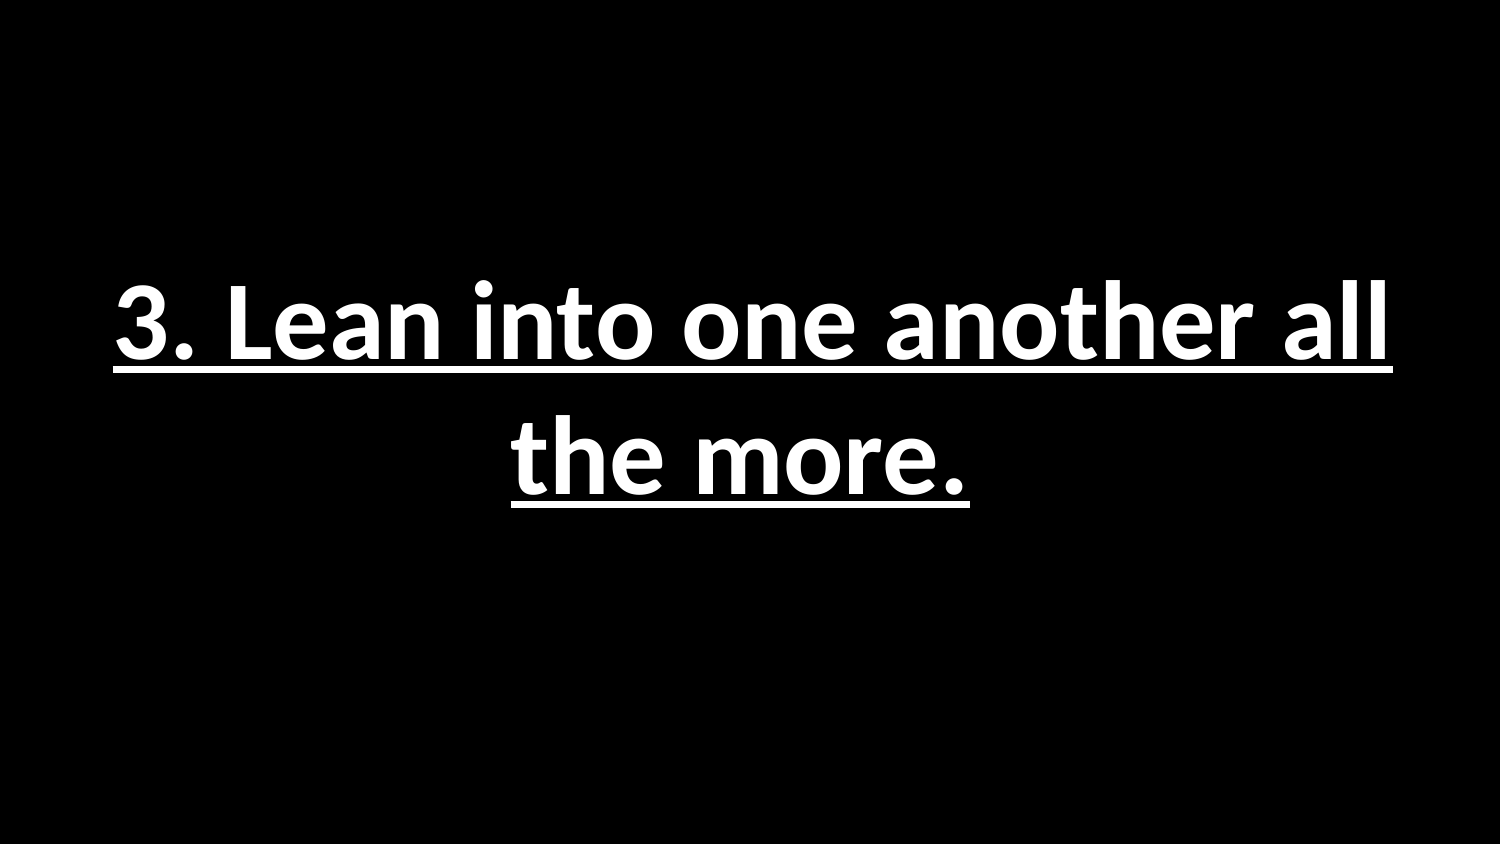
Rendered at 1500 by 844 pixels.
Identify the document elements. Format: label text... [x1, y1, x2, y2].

text_box 3. Lean into one another all the more. [94, 239, 1411, 524]
